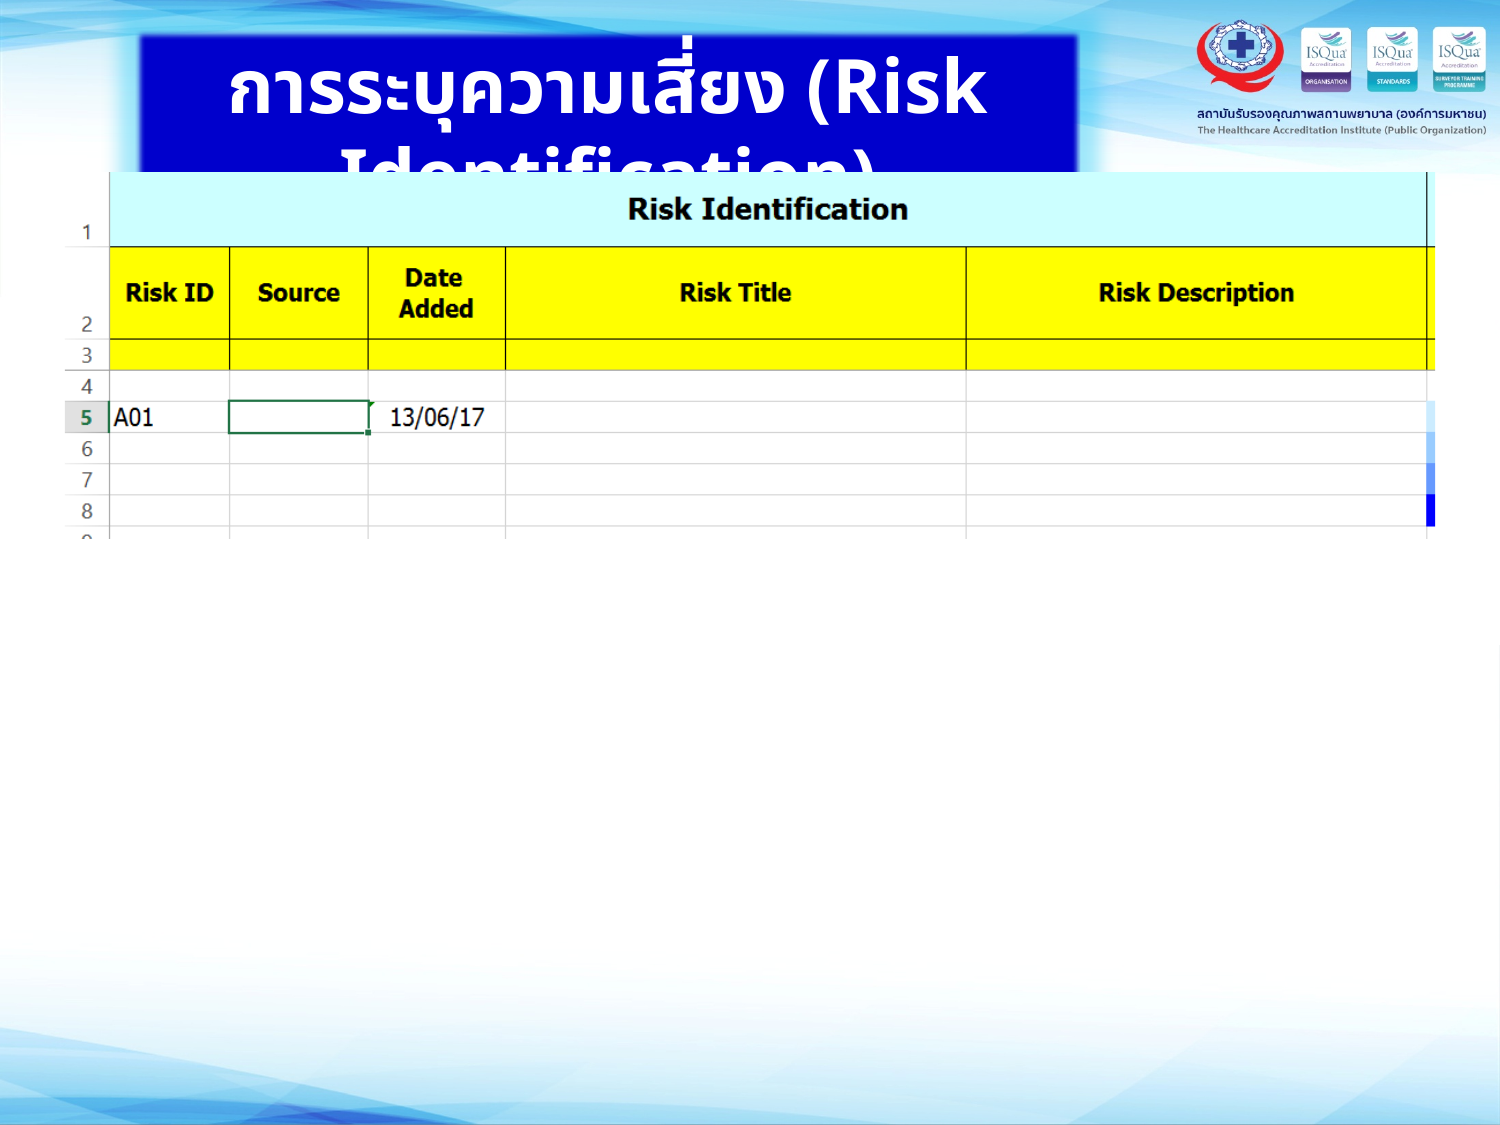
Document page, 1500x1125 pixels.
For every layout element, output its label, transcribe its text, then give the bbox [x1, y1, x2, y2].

text_box การระบุความเสี่ยง (Risk Identification) [144, 39, 1074, 171]
picture [0, 0, 1500, 540]
picture [0, 645, 1500, 1125]
